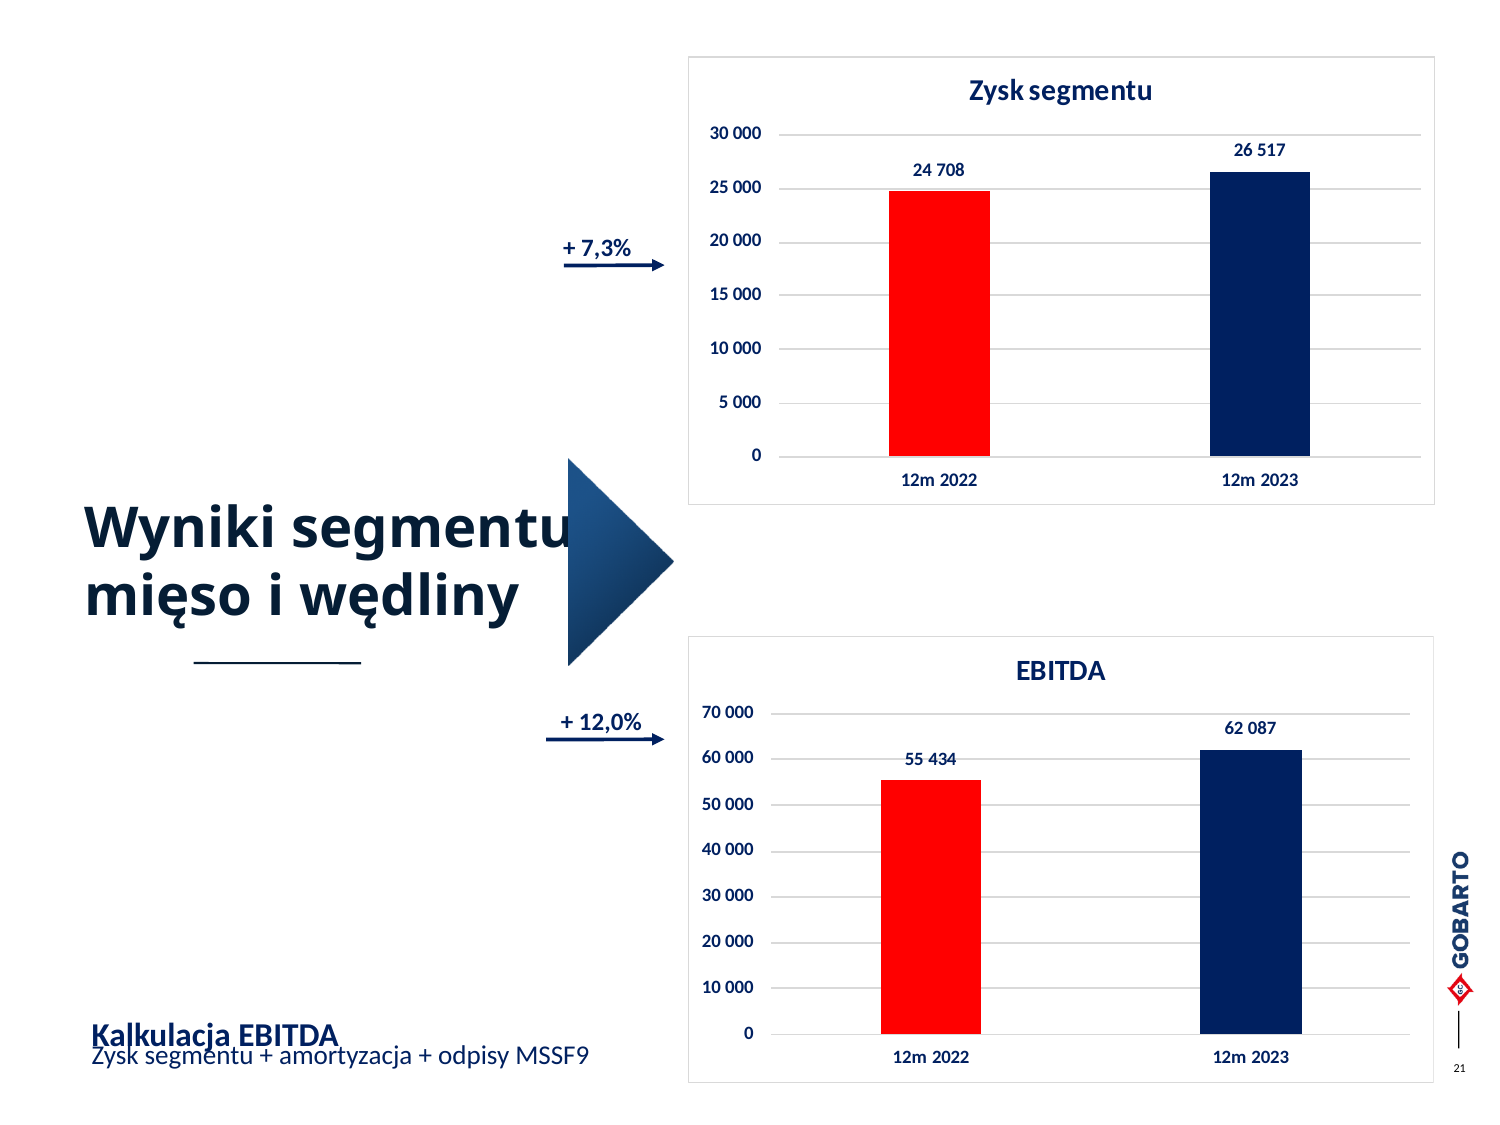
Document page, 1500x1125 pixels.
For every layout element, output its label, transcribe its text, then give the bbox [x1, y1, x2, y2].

text_box Wyniki segmentu mięso i wędliny [76, 484, 523, 635]
picture [1445, 843, 1475, 1014]
text_box + 7,3% [548, 224, 686, 264]
picture [686, 55, 1435, 505]
picture [686, 634, 1434, 1083]
text_box 21 [1444, 1048, 1475, 1073]
table_header Kalkulacja EBITDA Zysk segmentu + amortyzacja + odpisy MSSF9 [78, 1004, 633, 1085]
text_box + 12,0% [546, 697, 674, 737]
picture [568, 458, 674, 666]
